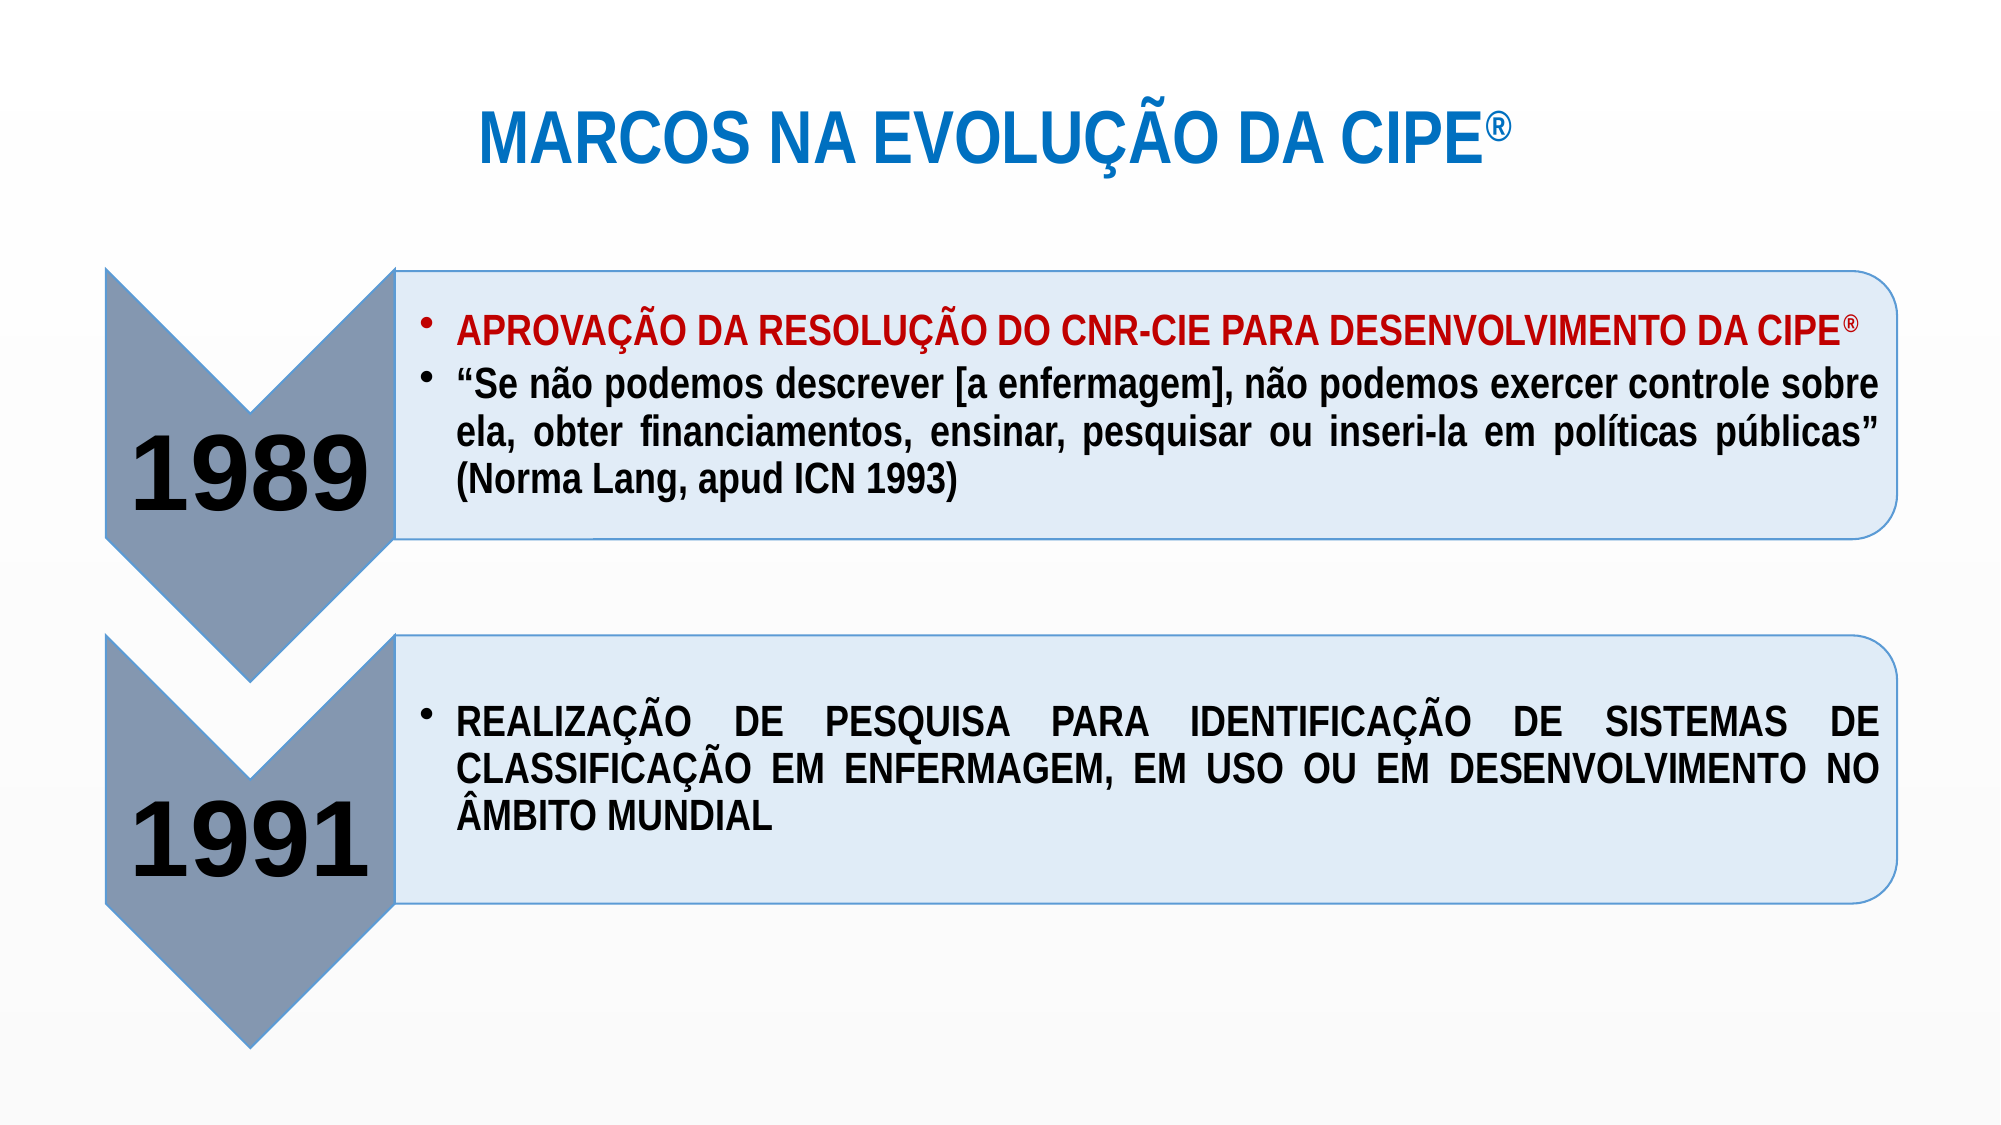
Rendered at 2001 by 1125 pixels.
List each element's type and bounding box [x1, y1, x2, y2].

text_box [105, 81, 1898, 1049]
